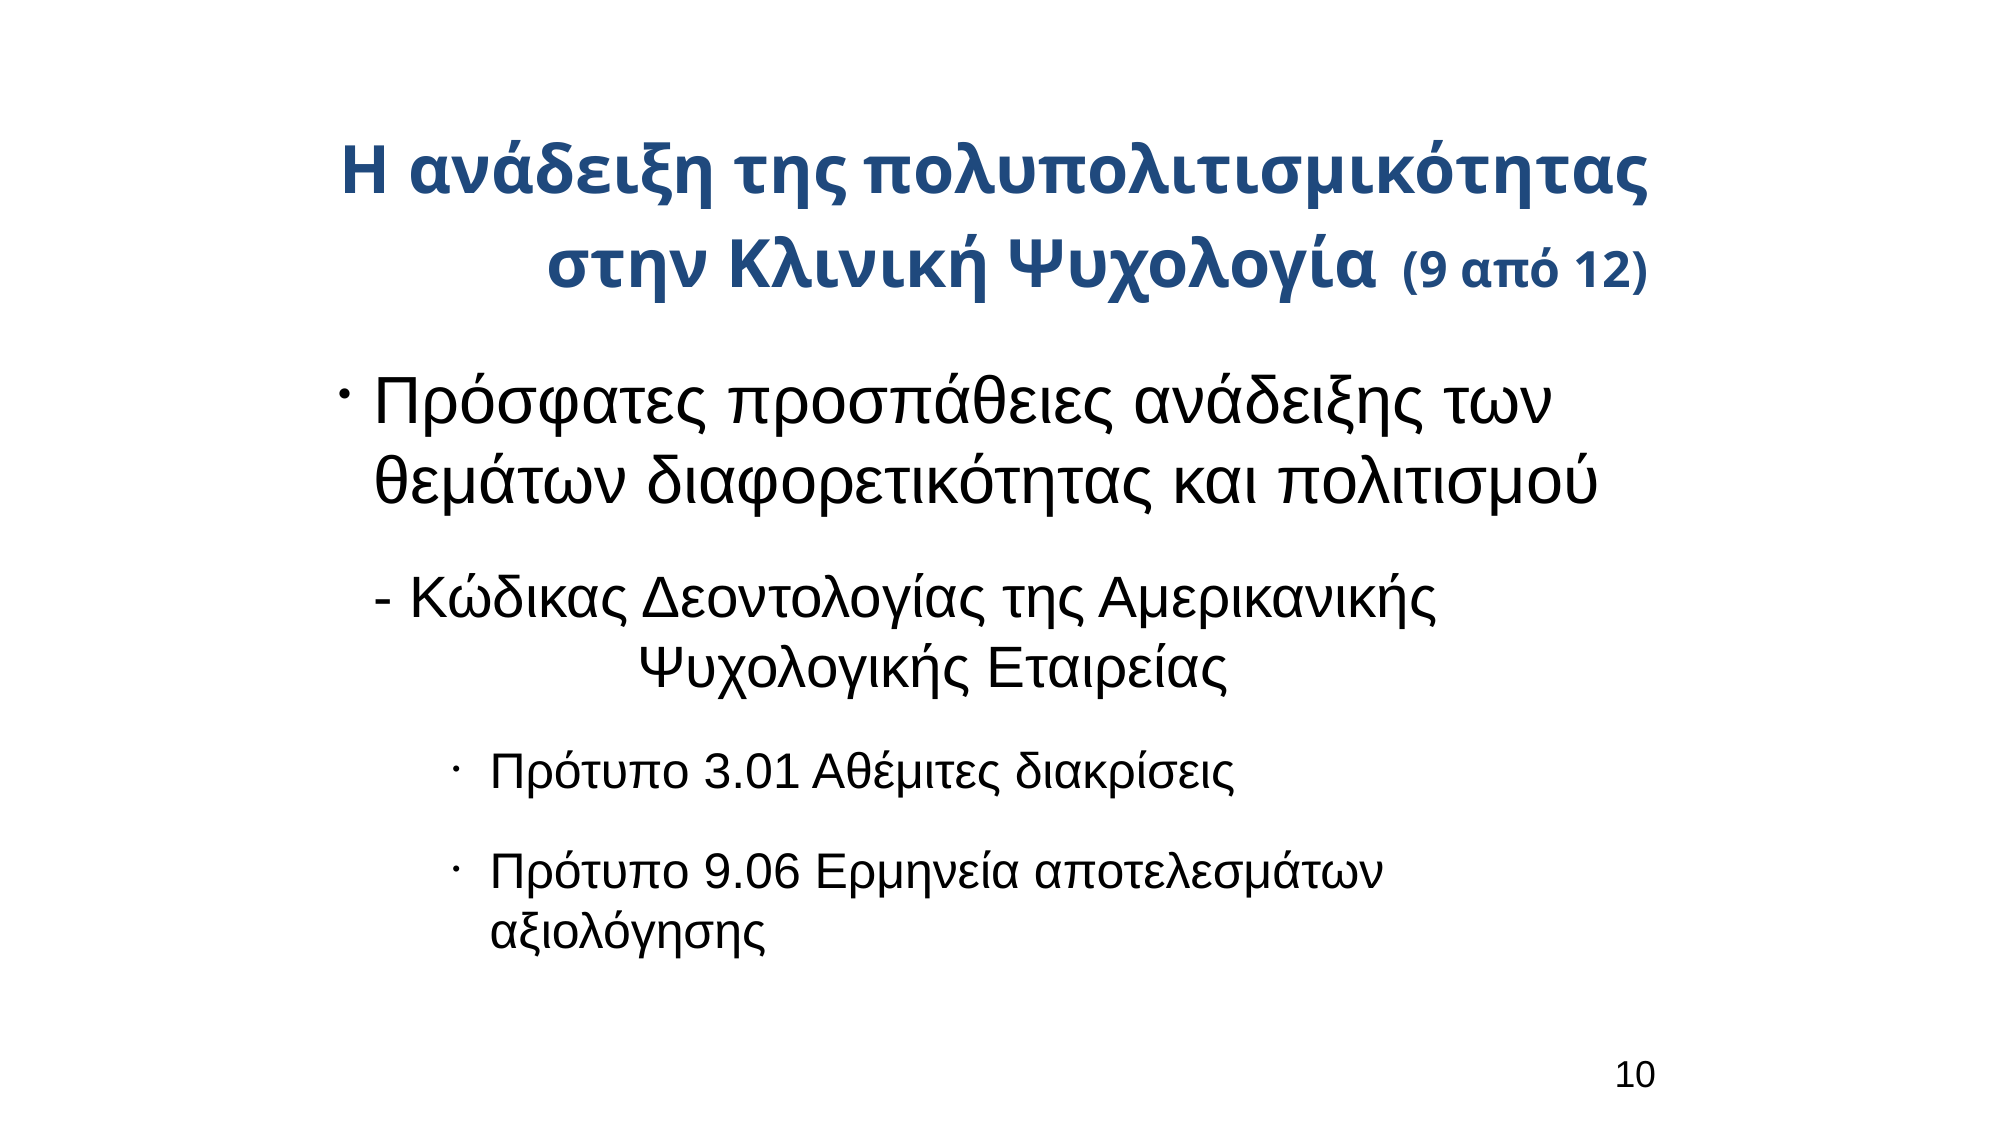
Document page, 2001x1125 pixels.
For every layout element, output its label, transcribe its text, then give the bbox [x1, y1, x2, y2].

text_box 10 [1599, 1042, 1675, 1103]
title Η ανάδειξη της πολυπολιτισμικότητας στην Κλινική Ψυχολογία (9 από 12) [324, 118, 1675, 325]
text_box Πρόσφατες προσπάθειες ανάδειξης των θεμάτων διαφορετικότητας και πολιτισμού - Κώδικας Δεοντολογίας της Αμερικανικής Ψυχολογικής Εταιρείας Πρότυπο 3.01 Αθέμιτες διακρίσεις Πρότυπο 9.06 Ερμηνεία αποτελεσμάτων αξιολόγησης [324, 349, 1675, 1005]
